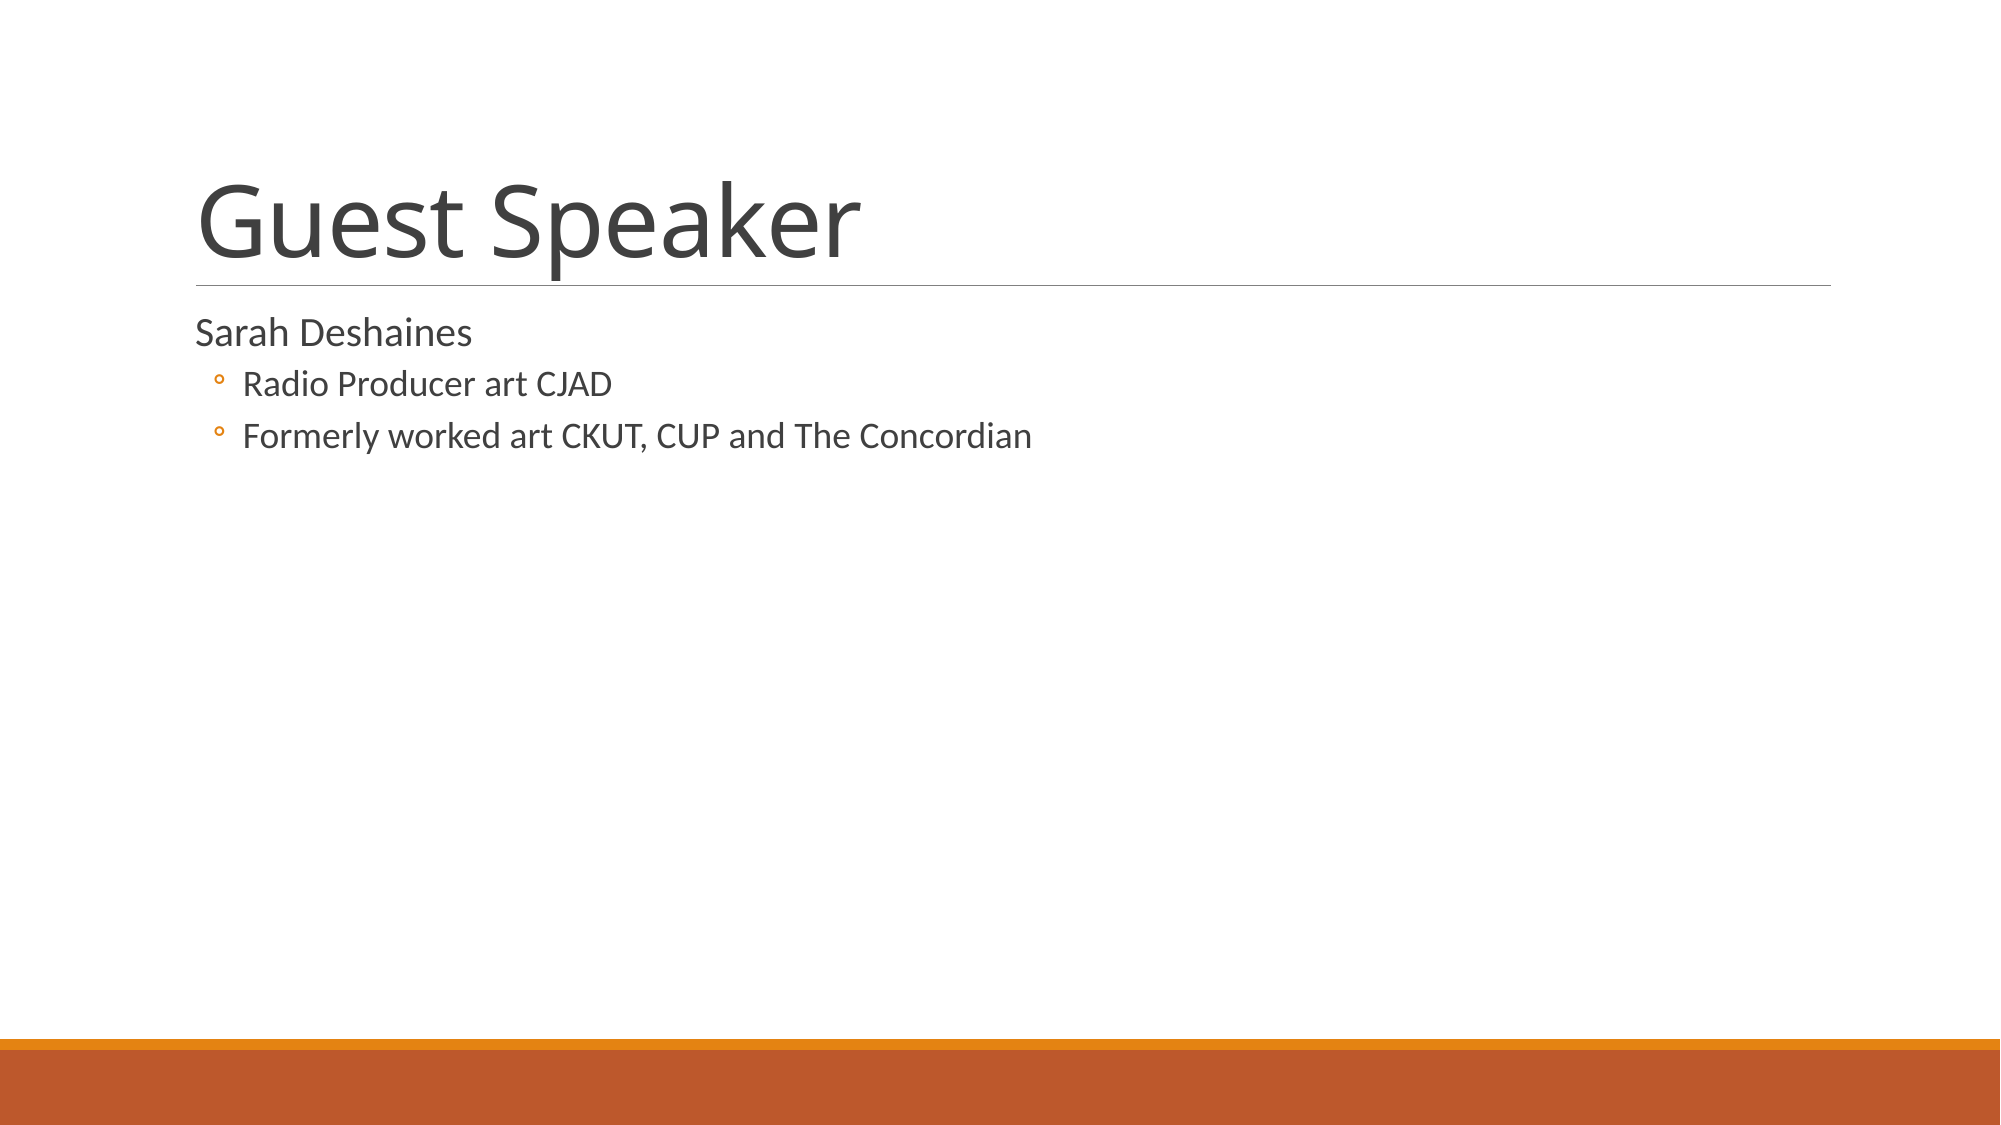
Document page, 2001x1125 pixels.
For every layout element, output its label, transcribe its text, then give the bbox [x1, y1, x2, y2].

list Sarah Deshaines Radio Producer art CJAD Formerly worked art CKUT, CUP and The Concordian [180, 302, 1830, 963]
title Guest Speaker [180, 47, 1830, 285]
